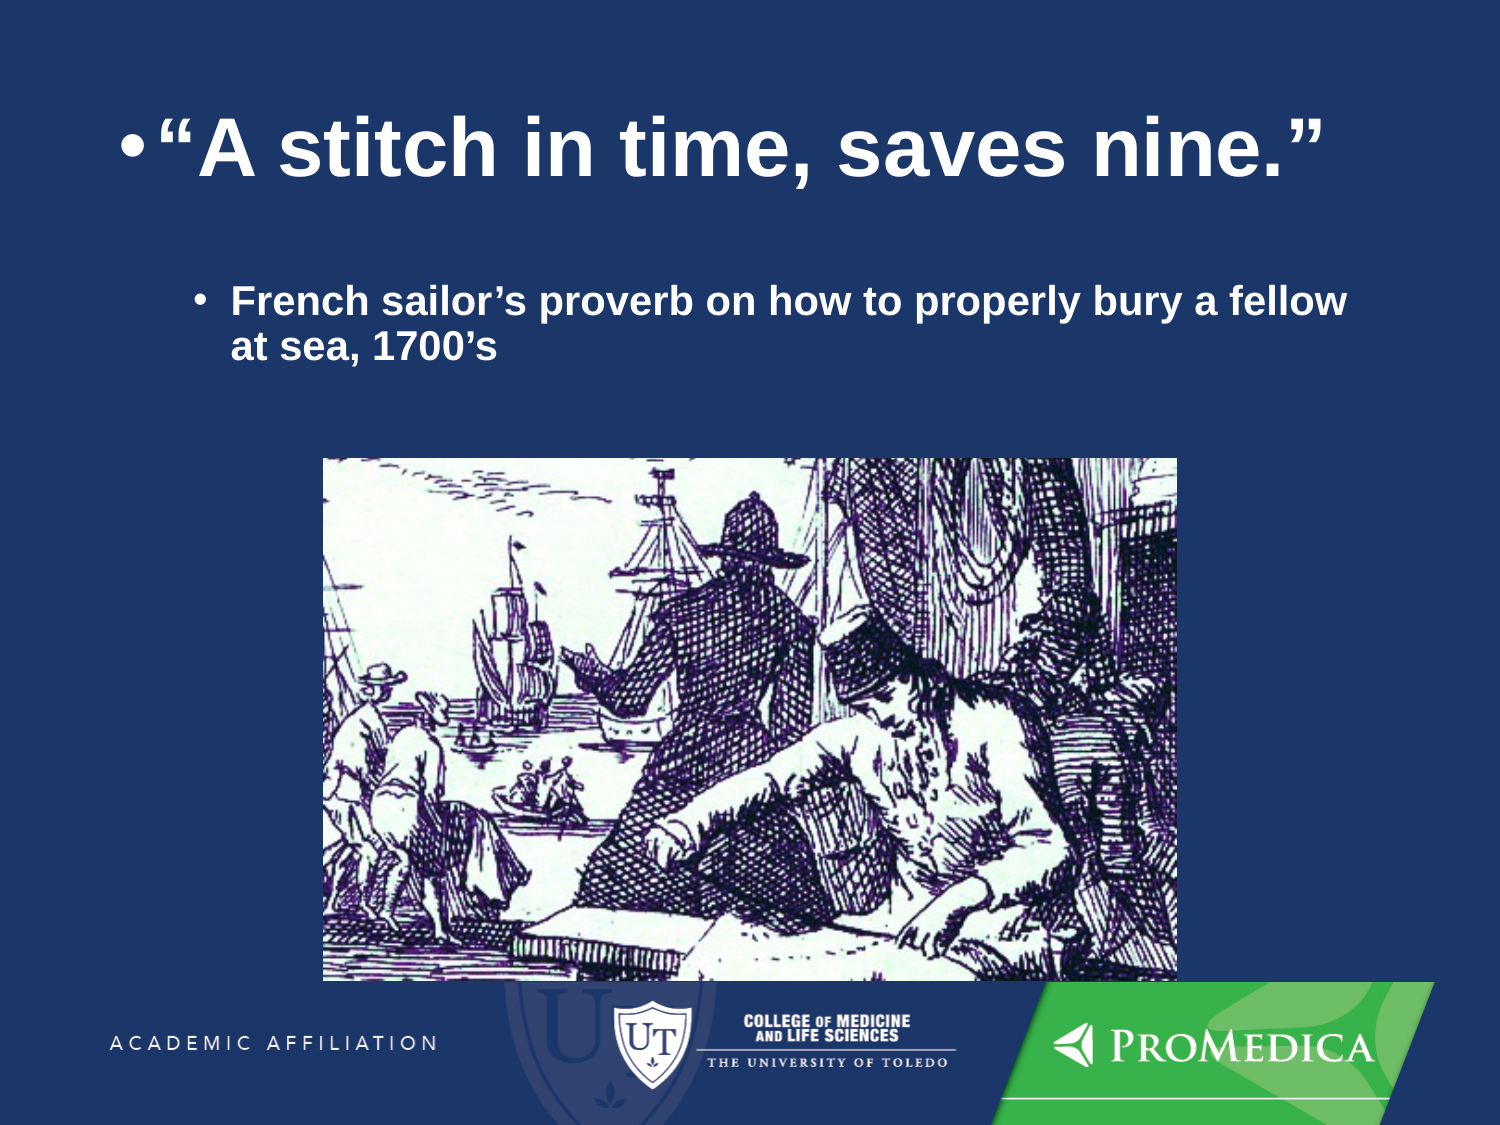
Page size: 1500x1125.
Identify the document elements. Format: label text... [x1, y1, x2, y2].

picture [323, 458, 1177, 981]
list “A stitch in time, saves nine.” French sailor’s proverb on how to properly bury a fellow at sea, 1700’s [103, 96, 1397, 1014]
picture [0, 982, 1500, 1125]
text_box [0, 0, 1500, 982]
